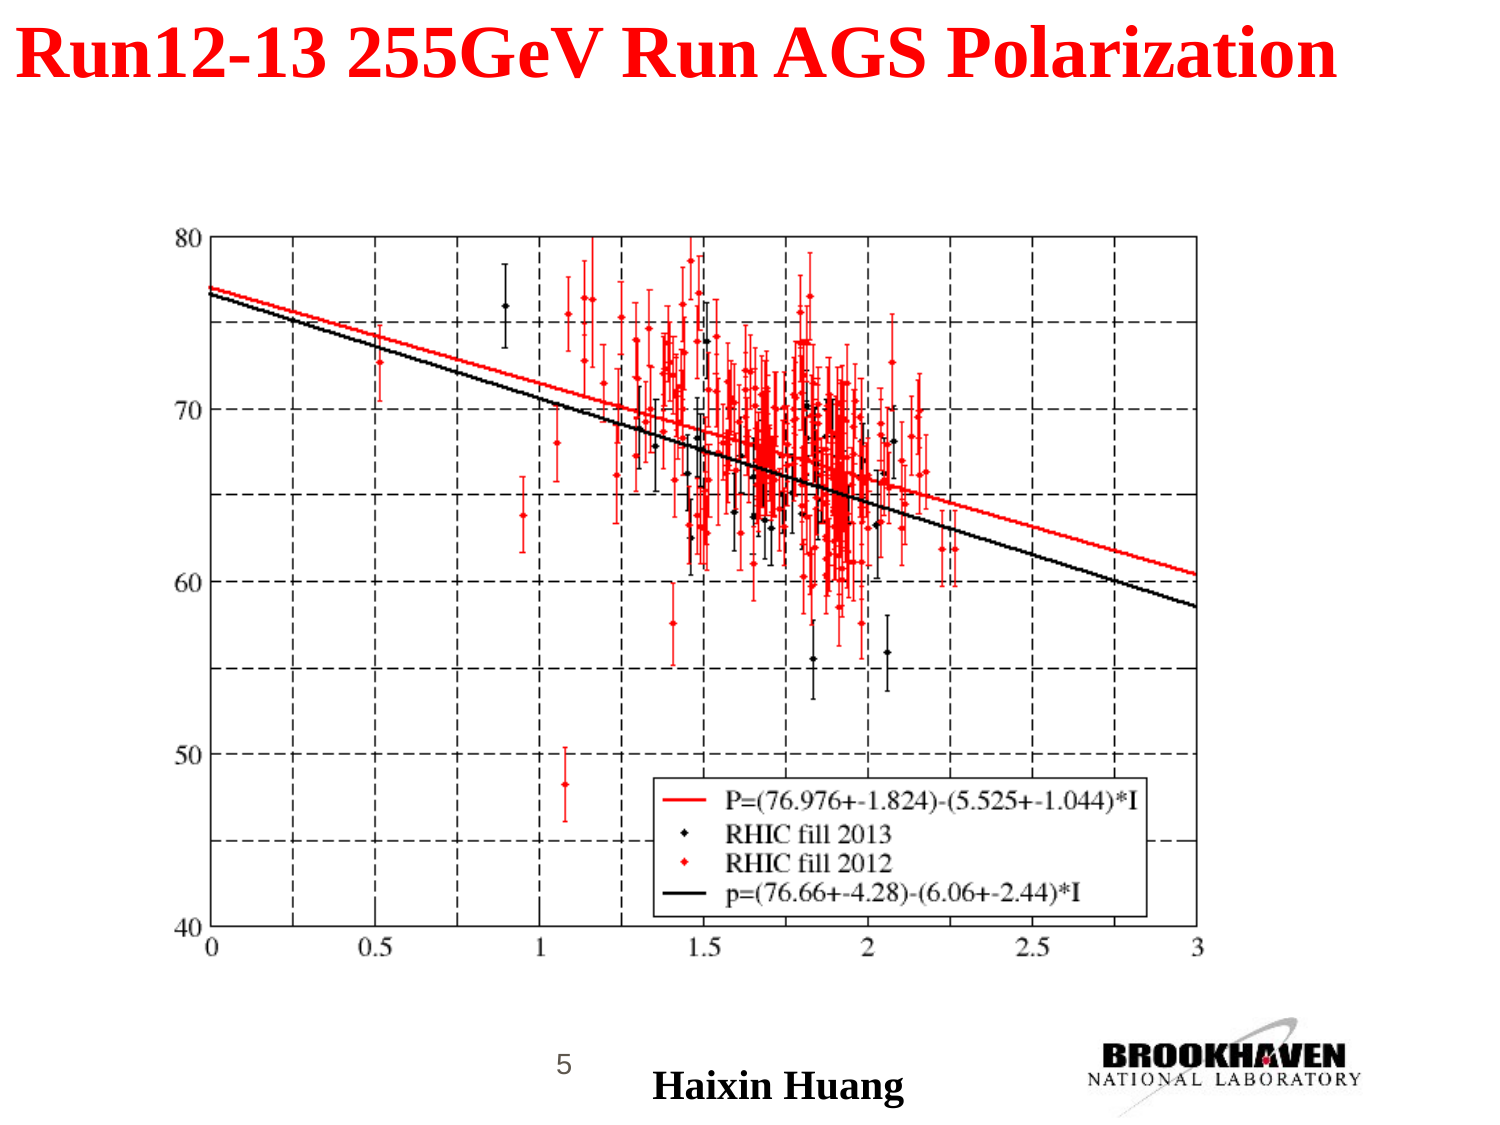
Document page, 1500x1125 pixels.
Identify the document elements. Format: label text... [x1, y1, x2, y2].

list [62, 187, 1338, 976]
title Run12-13 255GeV Run AGS Polarization [0, 12, 1451, 101]
footer Haixin Huang [637, 1050, 1050, 1088]
slide_number 5 [337, 1049, 588, 1088]
picture [1087, 1017, 1363, 1125]
